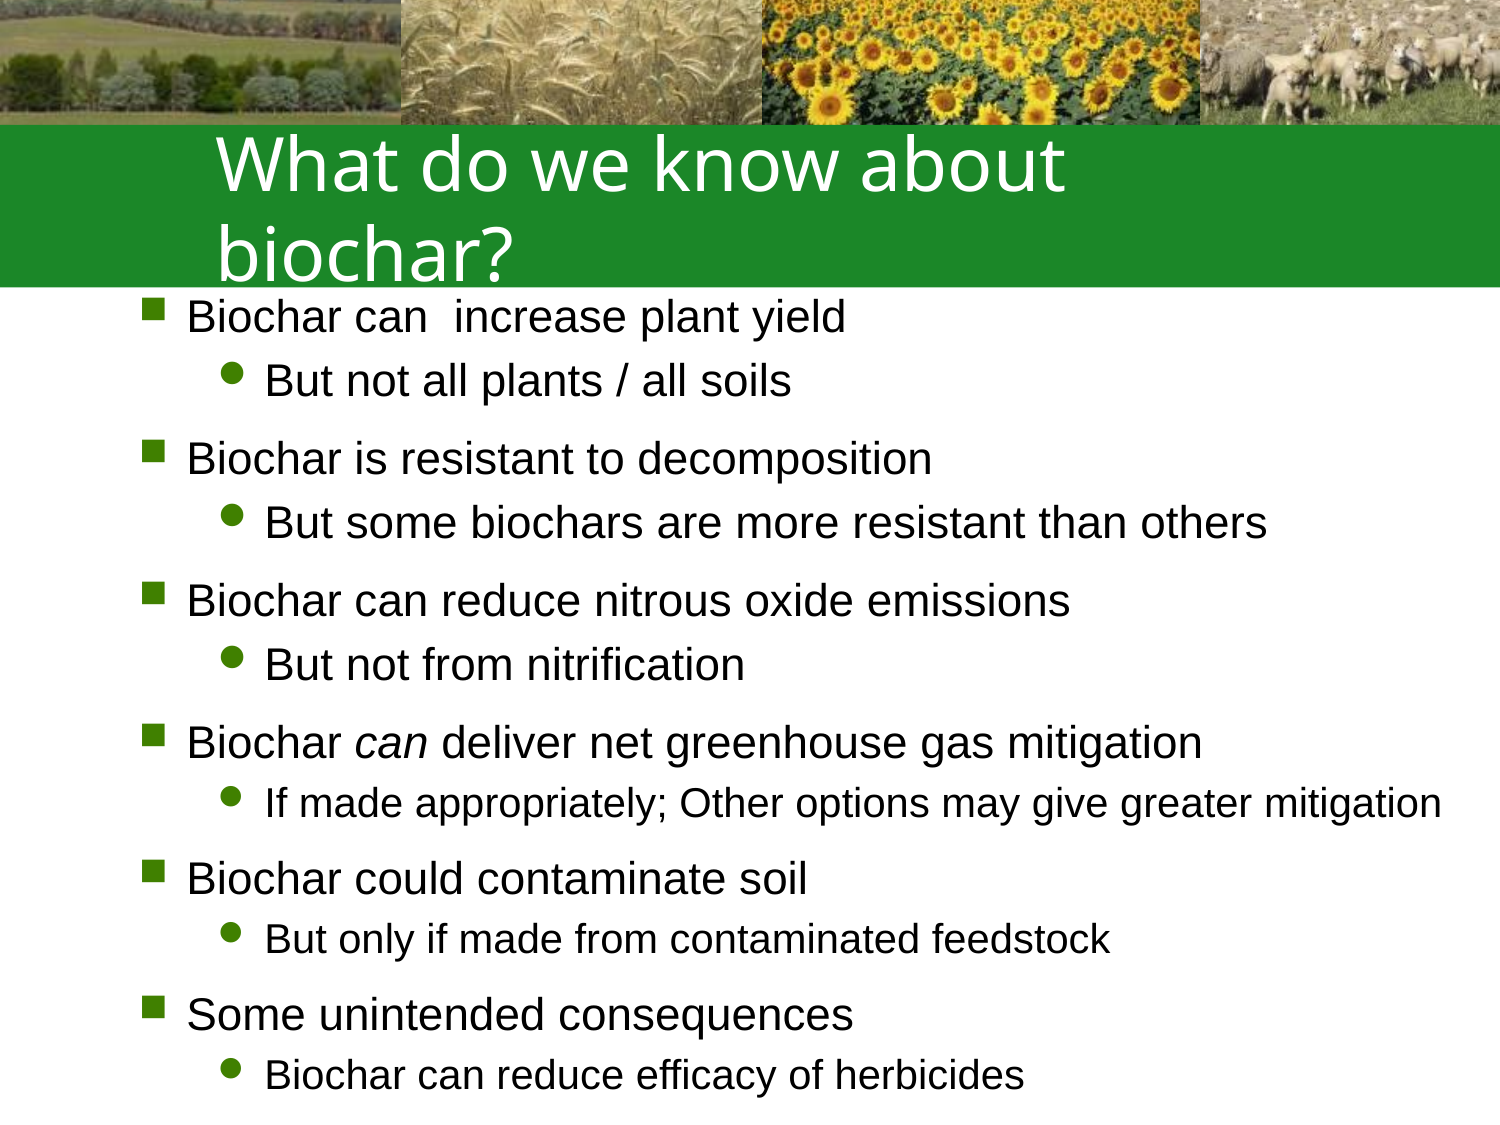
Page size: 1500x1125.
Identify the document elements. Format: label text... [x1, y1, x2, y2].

title What do we know about biochar? [199, 149, 1388, 263]
list Biochar can increase plant yield But not all plants / all soils Biochar is resistant to decomposition But some biochars are more resistant than others Biochar can reduce nitrous oxide emissions But not from nitrification Biochar can deliver net greenhouse gas mitigation If made appropriately; Other options may give greater mitigation Biochar could contaminate soil But only if made from contaminated feedstock Some unintended consequences Biochar can reduce efficacy of herbicides [123, 278, 1459, 955]
picture [0, 0, 1500, 124]
